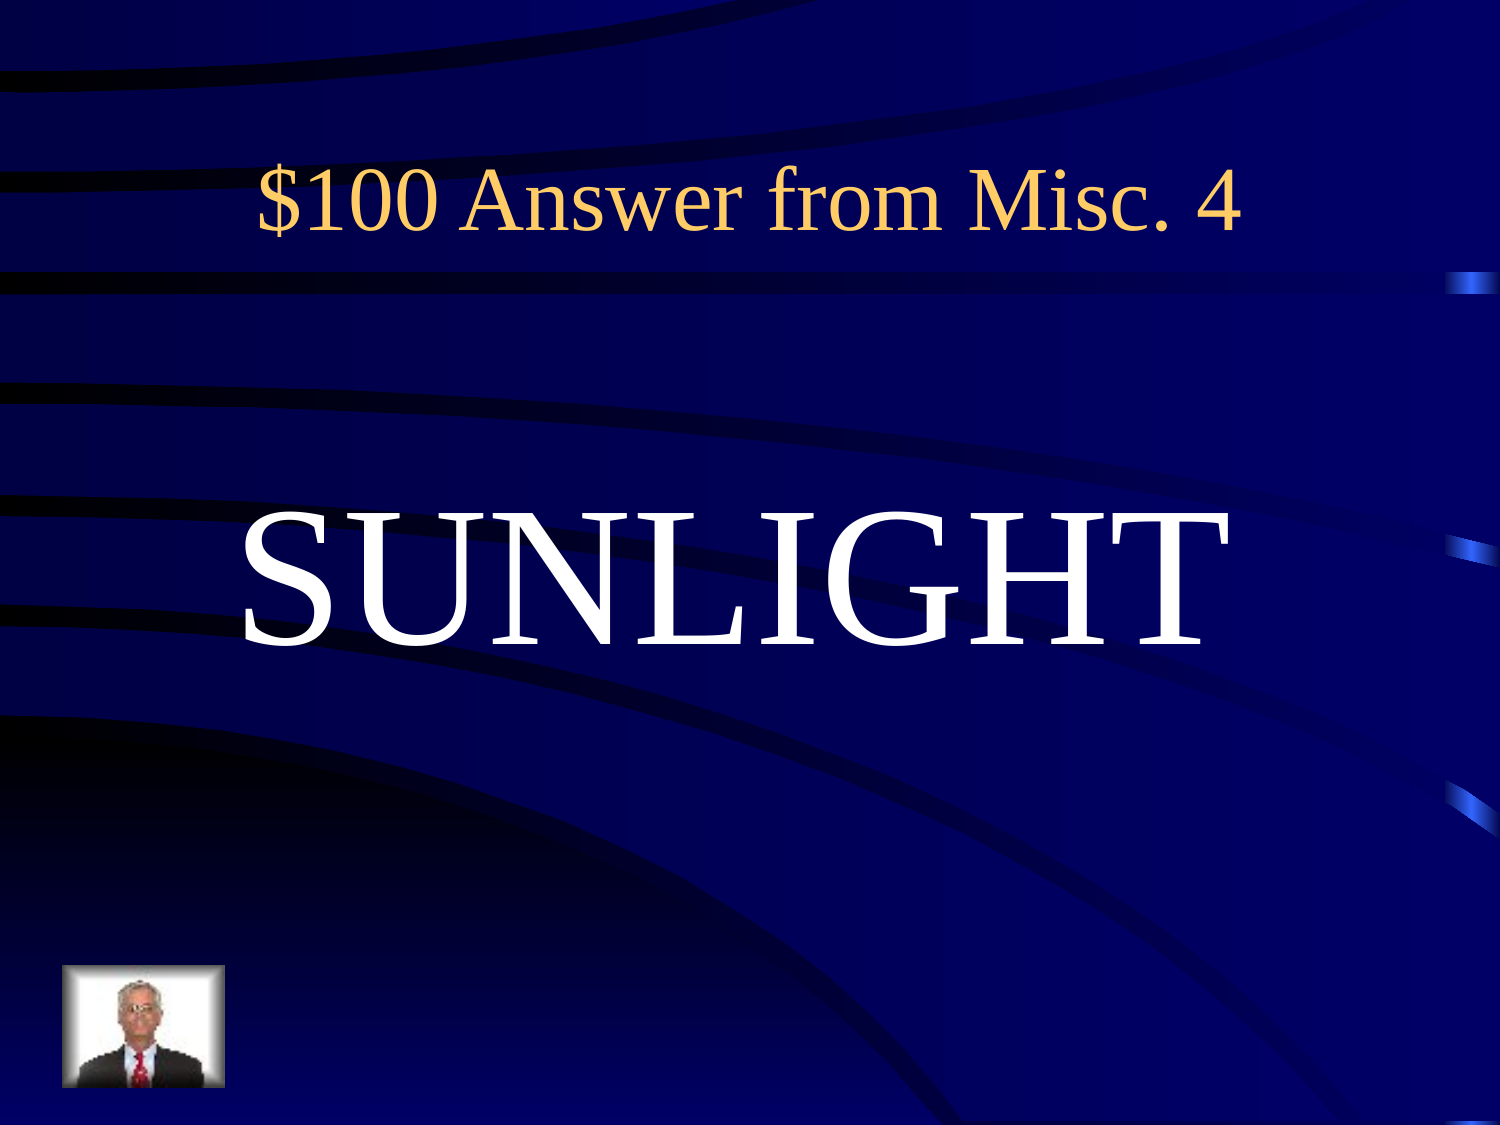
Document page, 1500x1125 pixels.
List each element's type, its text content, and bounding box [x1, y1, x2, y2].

title $100 Answer from Misc. 4 [112, 99, 1388, 288]
picture [62, 965, 226, 1088]
text_box SUNLIGHT [217, 437, 1248, 693]
